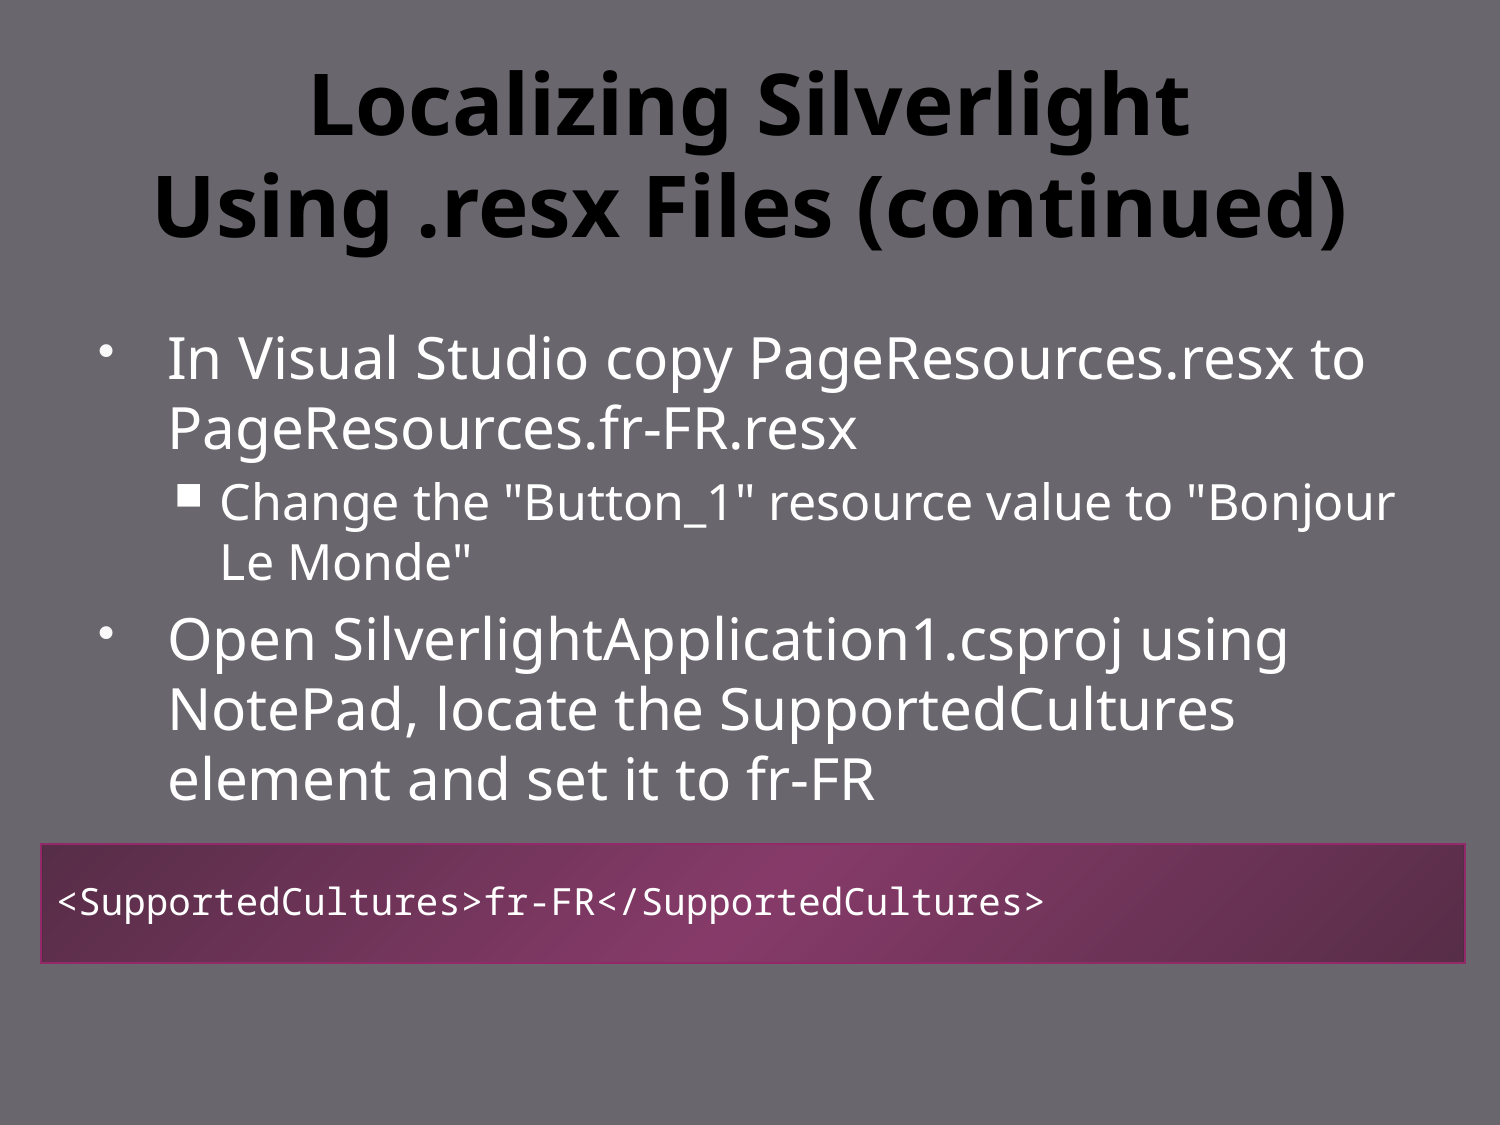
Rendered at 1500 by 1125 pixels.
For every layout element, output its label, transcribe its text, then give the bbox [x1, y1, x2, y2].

list In Visual Studio copy PageResources.resx to PageResources.fr-FR.resx Change the "Button_1" resource value to "Bonjour Le Monde" Open SilverlightApplication1.csproj using NotePad, locate the SupportedCultures element and set it to fr-FR [62, 231, 1450, 767]
title Localizing Silverlight Using .resx Files (continued) [112, 58, 1388, 231]
text_box <SupportedCultures>fr-FR</SupportedCultures> [41, 843, 1465, 964]
